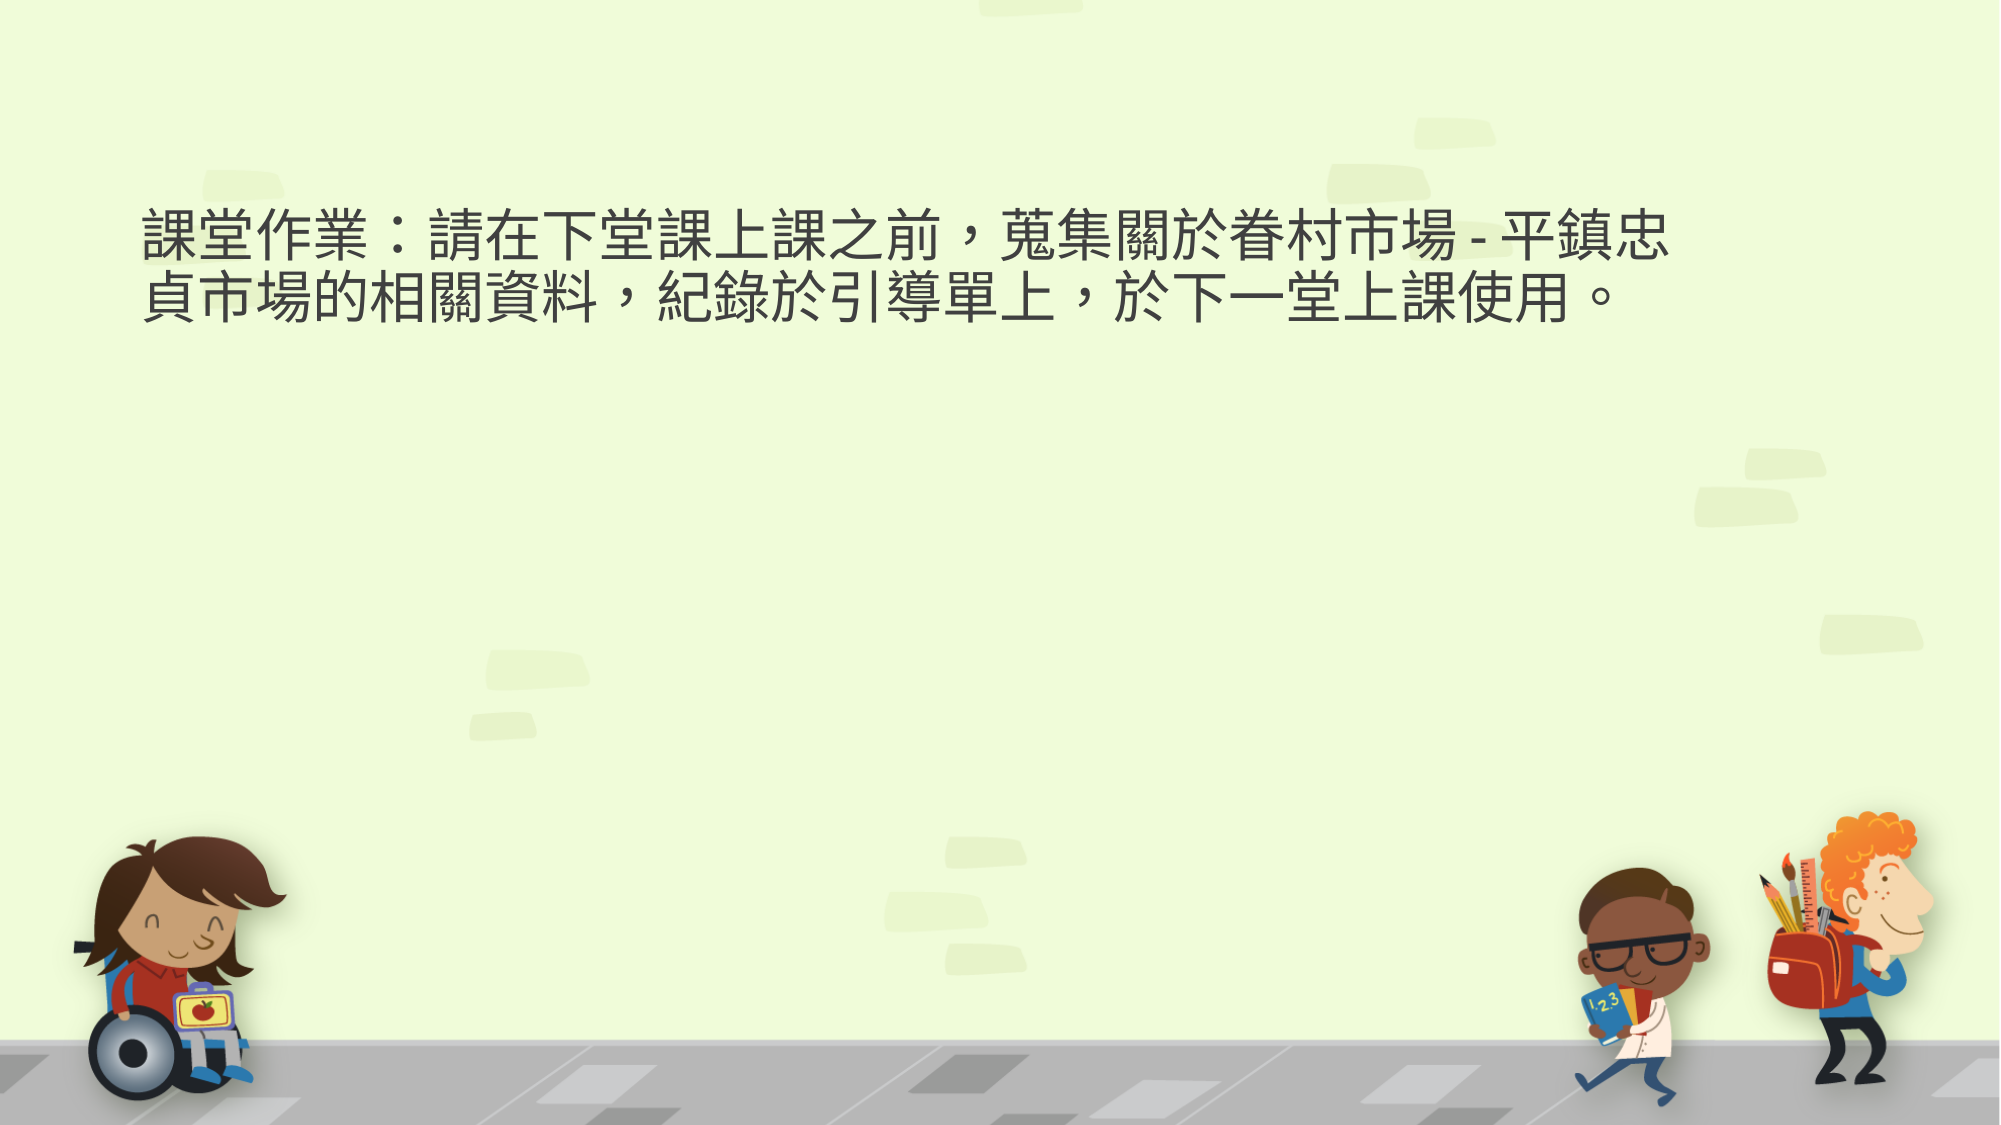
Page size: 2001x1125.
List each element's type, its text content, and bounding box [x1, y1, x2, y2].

title 課堂作業：請在下堂課上課之前，蒐集關於眷村市場-平鎮忠貞市場的相關資料，紀錄於引導單上，於下一堂上課使用。 [125, 160, 1739, 339]
picture [0, 0, 2000, 1125]
